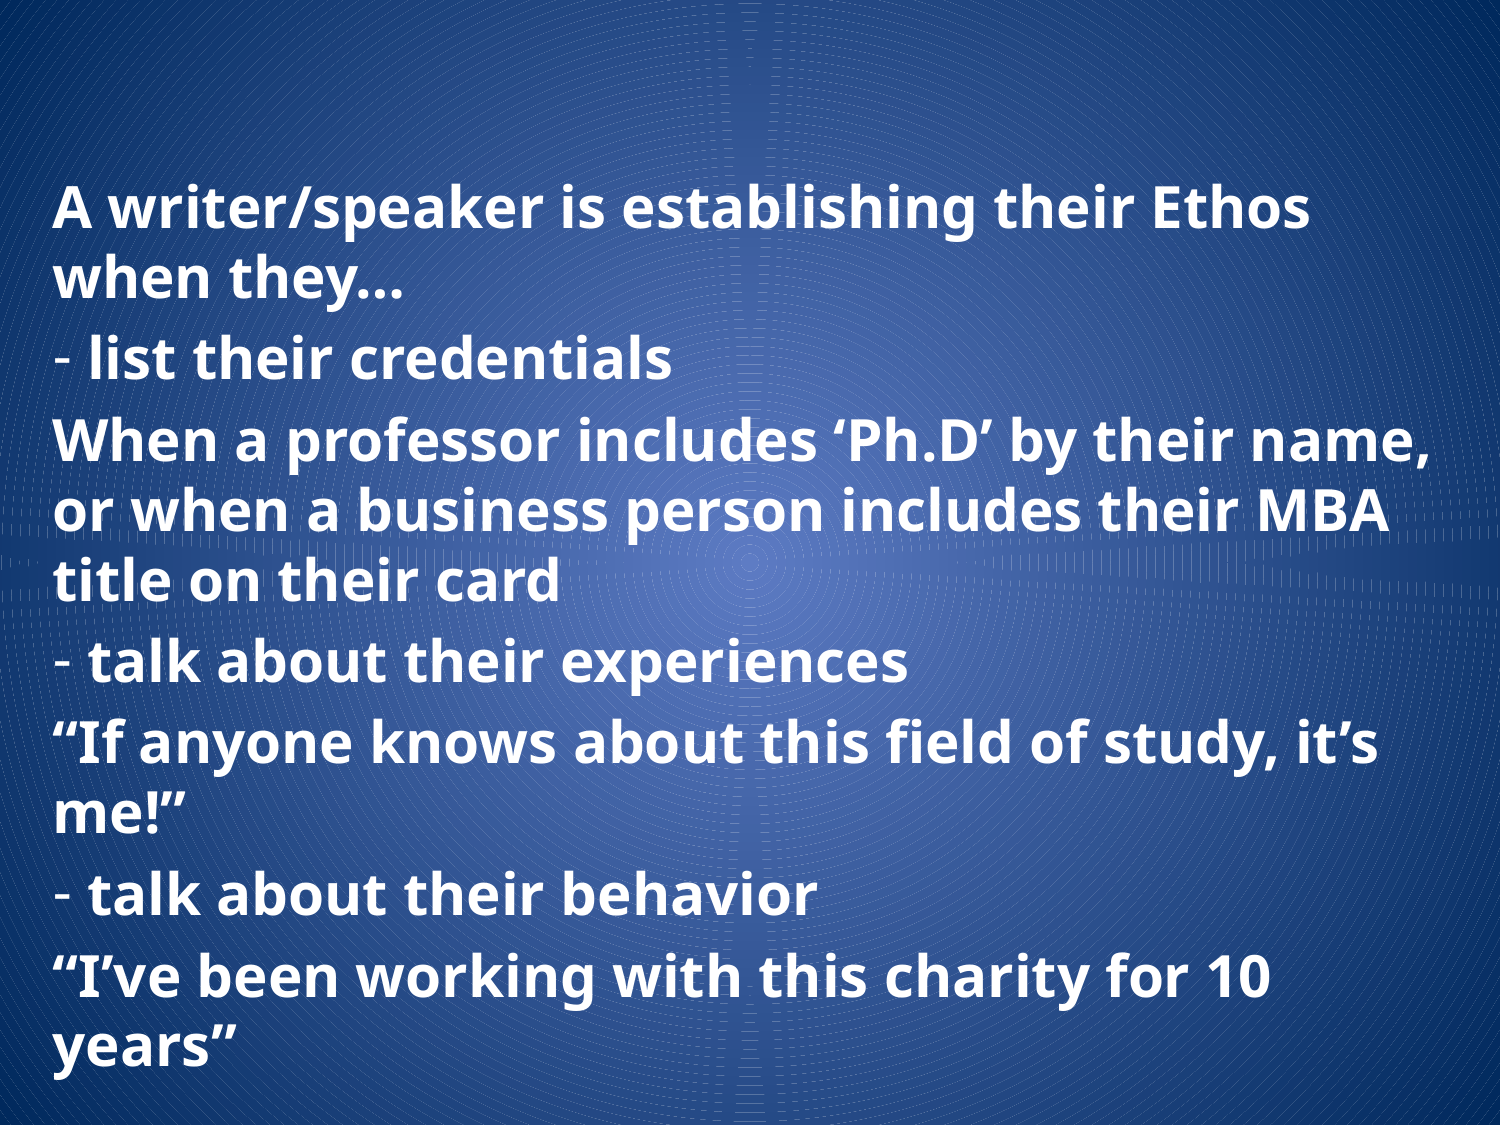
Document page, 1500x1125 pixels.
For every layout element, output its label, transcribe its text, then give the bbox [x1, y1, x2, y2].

subtitle A writer/speaker is establishing their Ethos when they… list their credentials When a professor includes ‘Ph.D’ by their name, or when a business person includes their MBA title on their card talk about their experiences “If anyone knows about this field of study, it’s me!” talk about their behavior “I’ve been working with this charity for 10 years” [37, 162, 1463, 1101]
